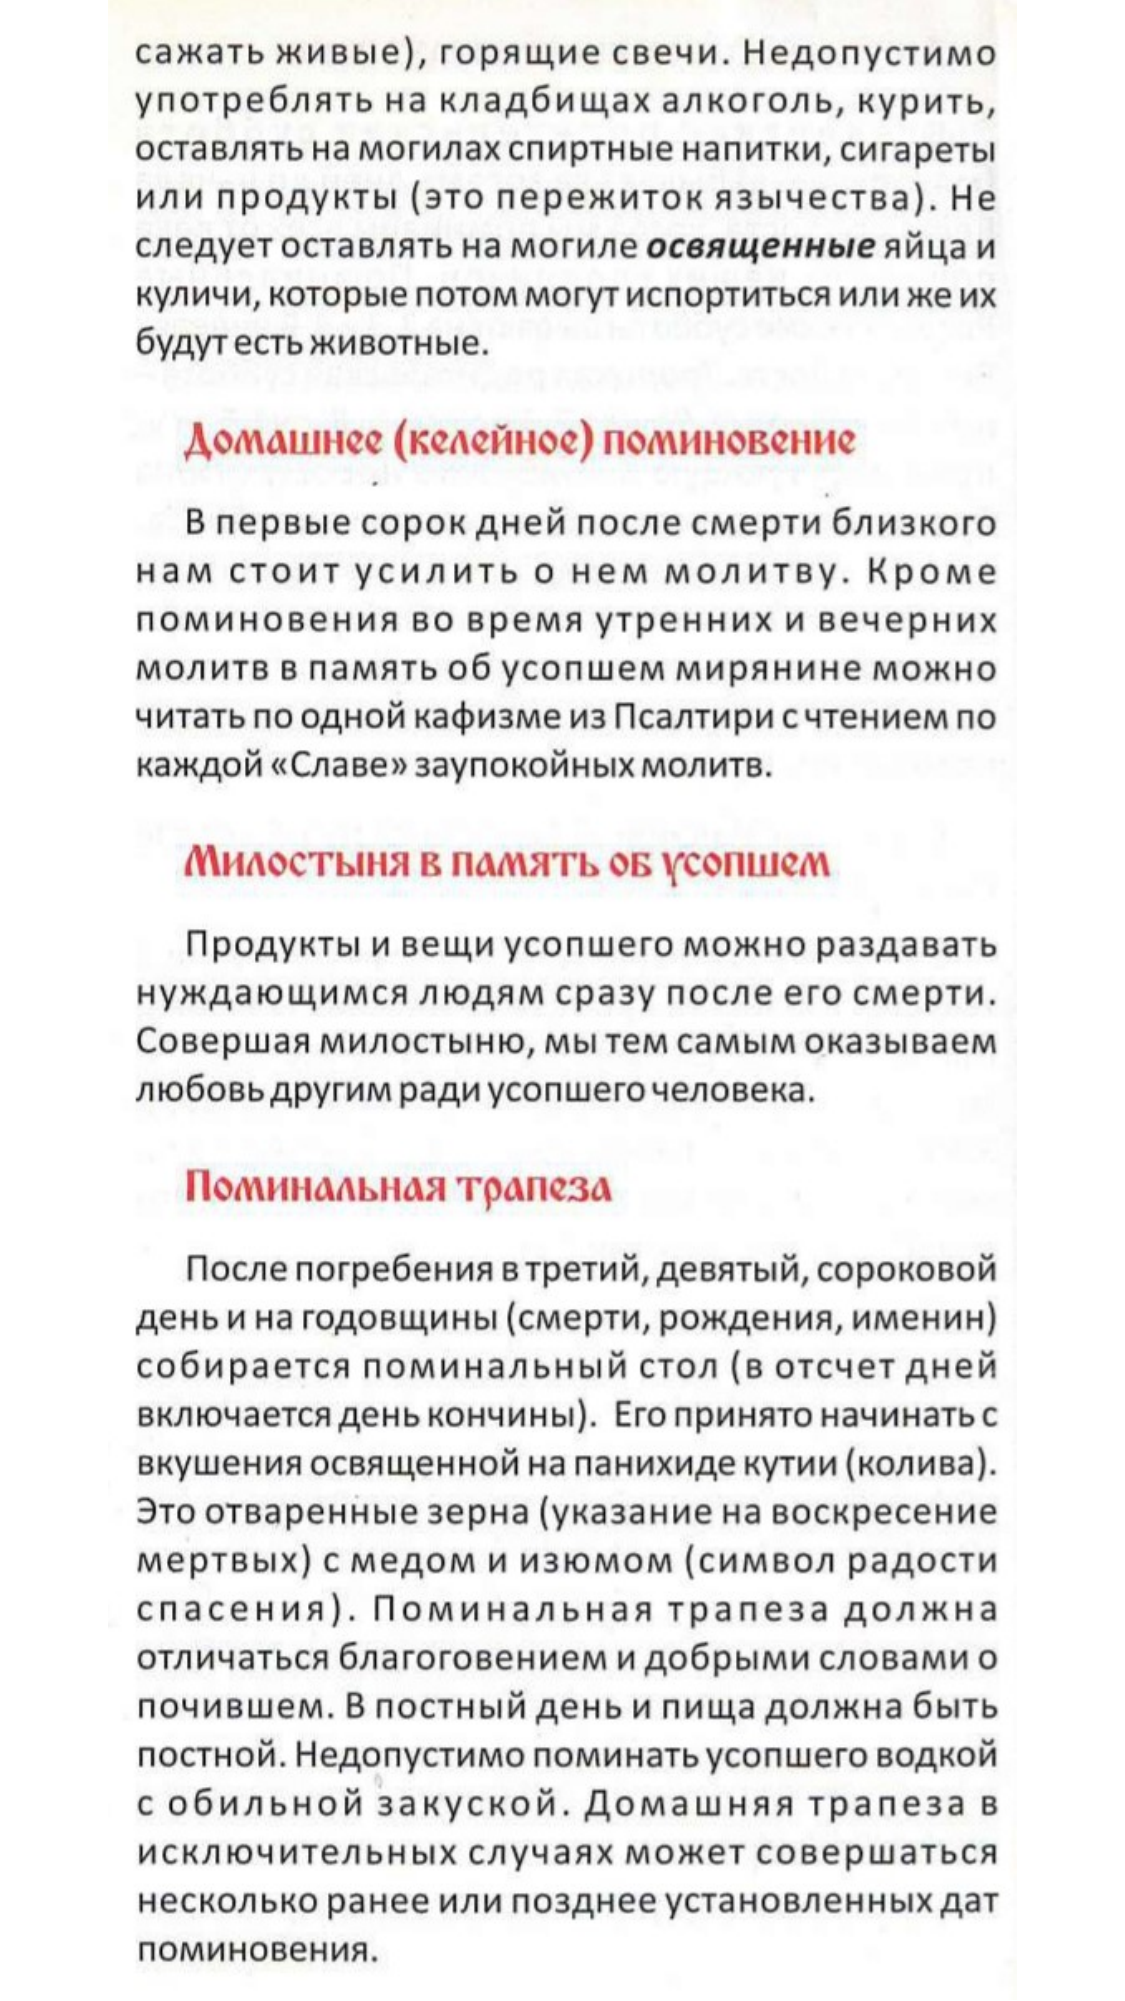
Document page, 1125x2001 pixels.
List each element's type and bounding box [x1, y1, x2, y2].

picture [108, 0, 1017, 2000]
